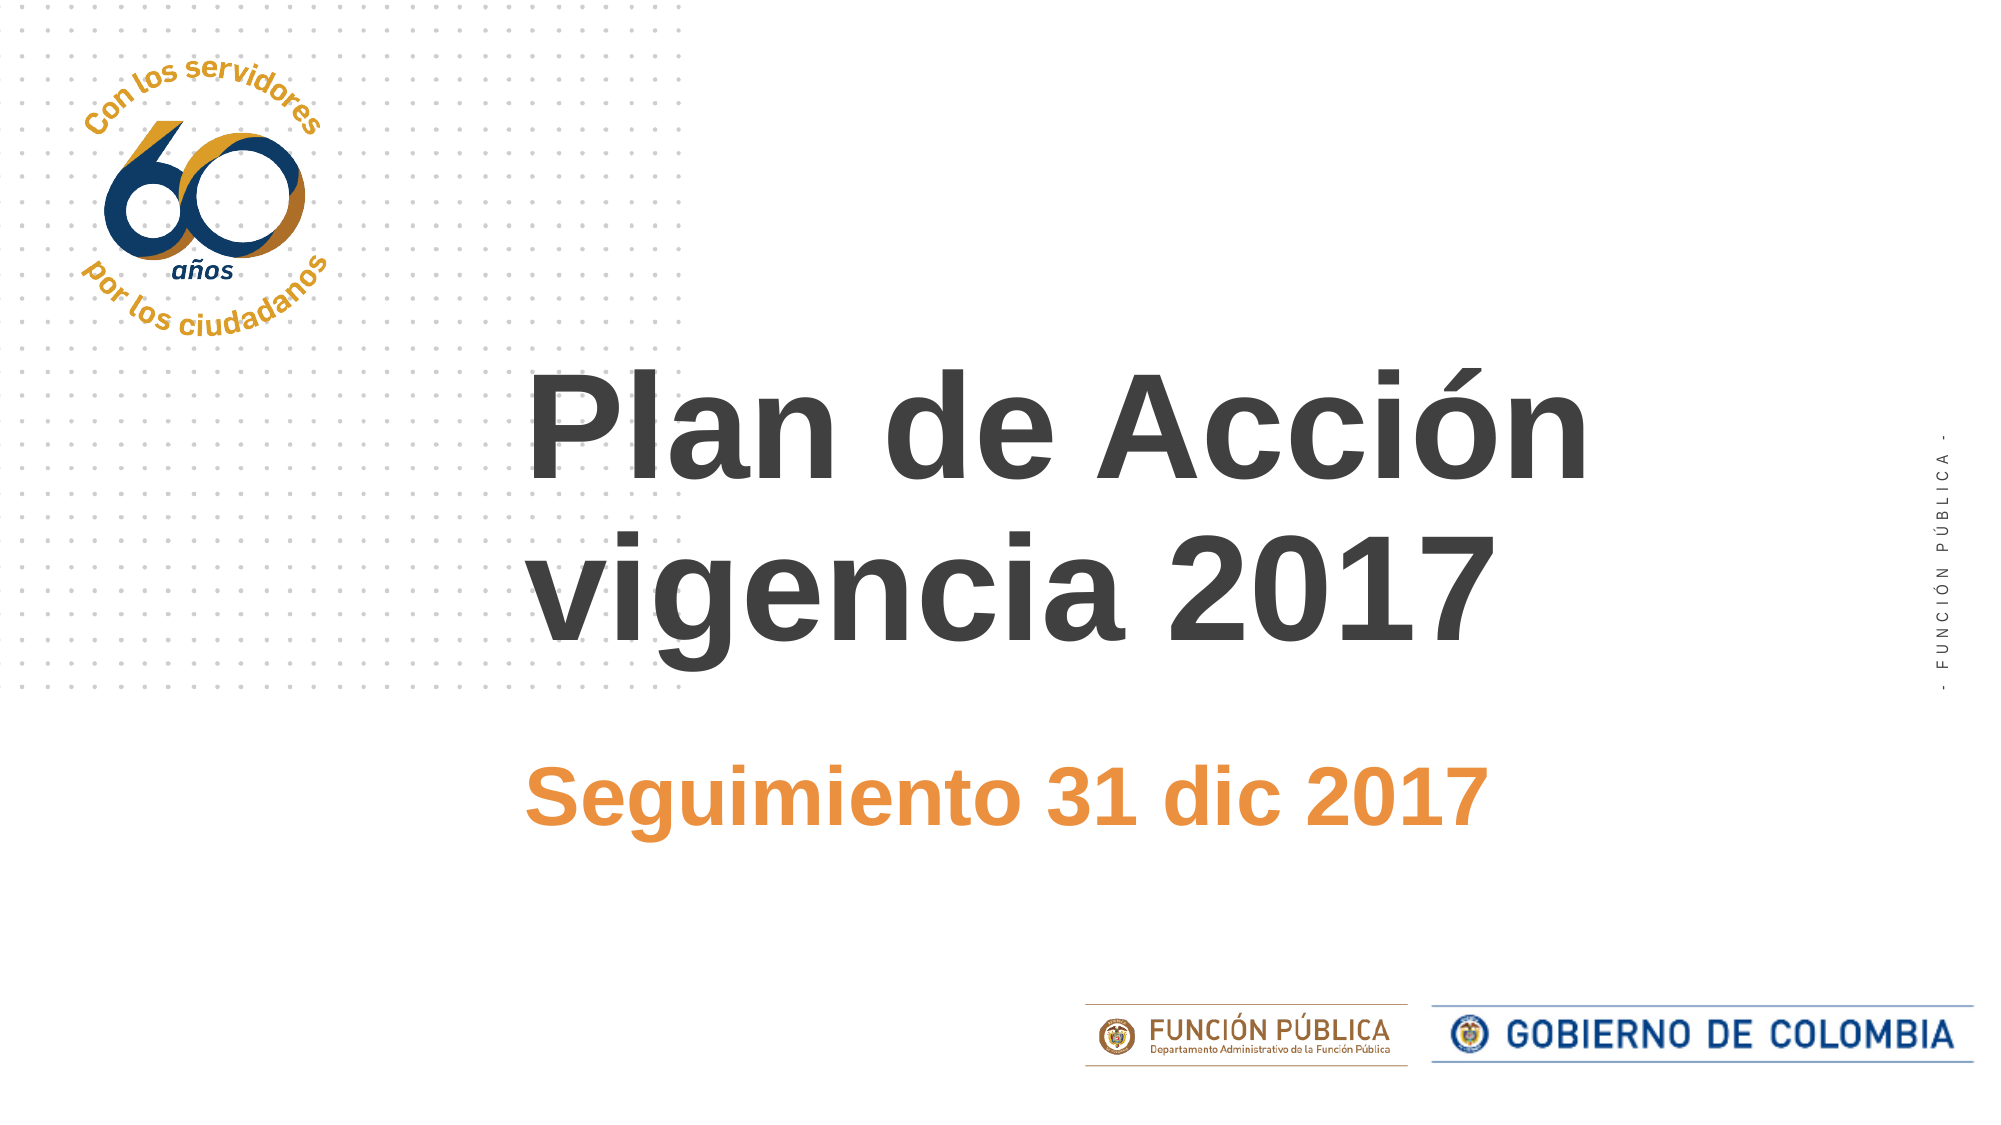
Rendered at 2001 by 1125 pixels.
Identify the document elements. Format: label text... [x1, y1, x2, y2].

list Seguimiento 31 dic 2017 [509, 746, 1964, 851]
title Plan de Acción vigencia 2017 [509, 239, 1780, 746]
picture [0, 0, 685, 690]
picture [1057, 966, 2000, 1089]
